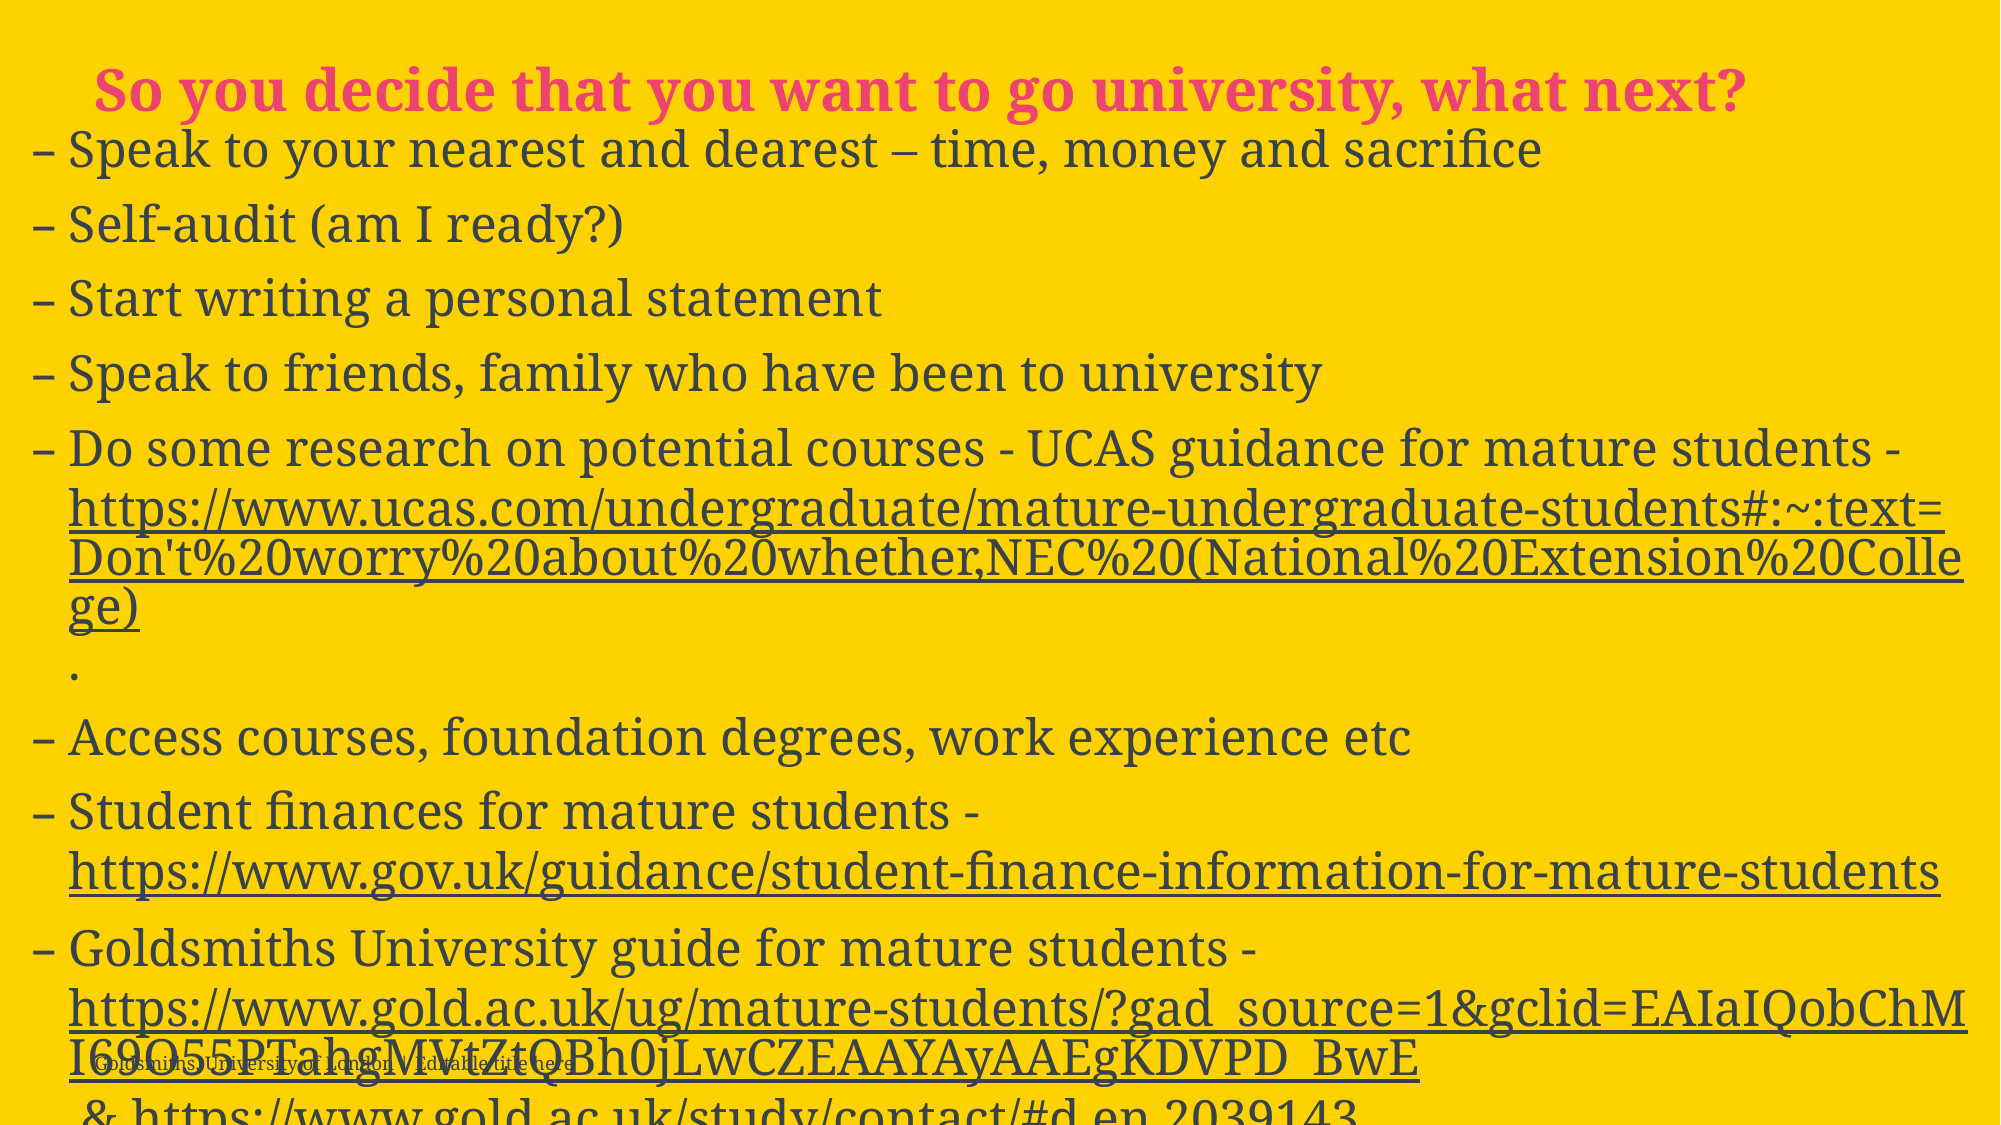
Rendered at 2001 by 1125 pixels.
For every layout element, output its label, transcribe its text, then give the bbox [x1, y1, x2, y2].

list Speak to your nearest and dearest – time, money and sacrifice Self-audit (am I ready?) Start writing a personal statement Speak to friends, family who have been to university Do some research on potential courses - UCAS guidance for mature students - https://www.ucas.com/undergraduate/mature-undergraduate-students#:~:text=Don't%20worry%20about%20whether,NEC%20(National%20Extension%20College). Access courses, foundation degrees, work experience etc Student finances for mature students - https://www.gov.uk/guidance/student-finance-information-for-mature-students Goldsmiths University guide for mature students - https://www.gold.ac.uk/ug/mature-students/?gad_source=1&gclid=EAIaIQobChMI69O55PTahgMVtZtQBh0jLwCZEAAYAyAAEgKDVPD_BwE & https://www.gold.ac.uk/study/contact/#d.en.2039143 [31, 124, 1981, 1125]
title So you decide that you want to go university, what next? [94, 60, 1910, 124]
footer Goldsmiths, University of London | Editable title here [94, 1051, 981, 1081]
